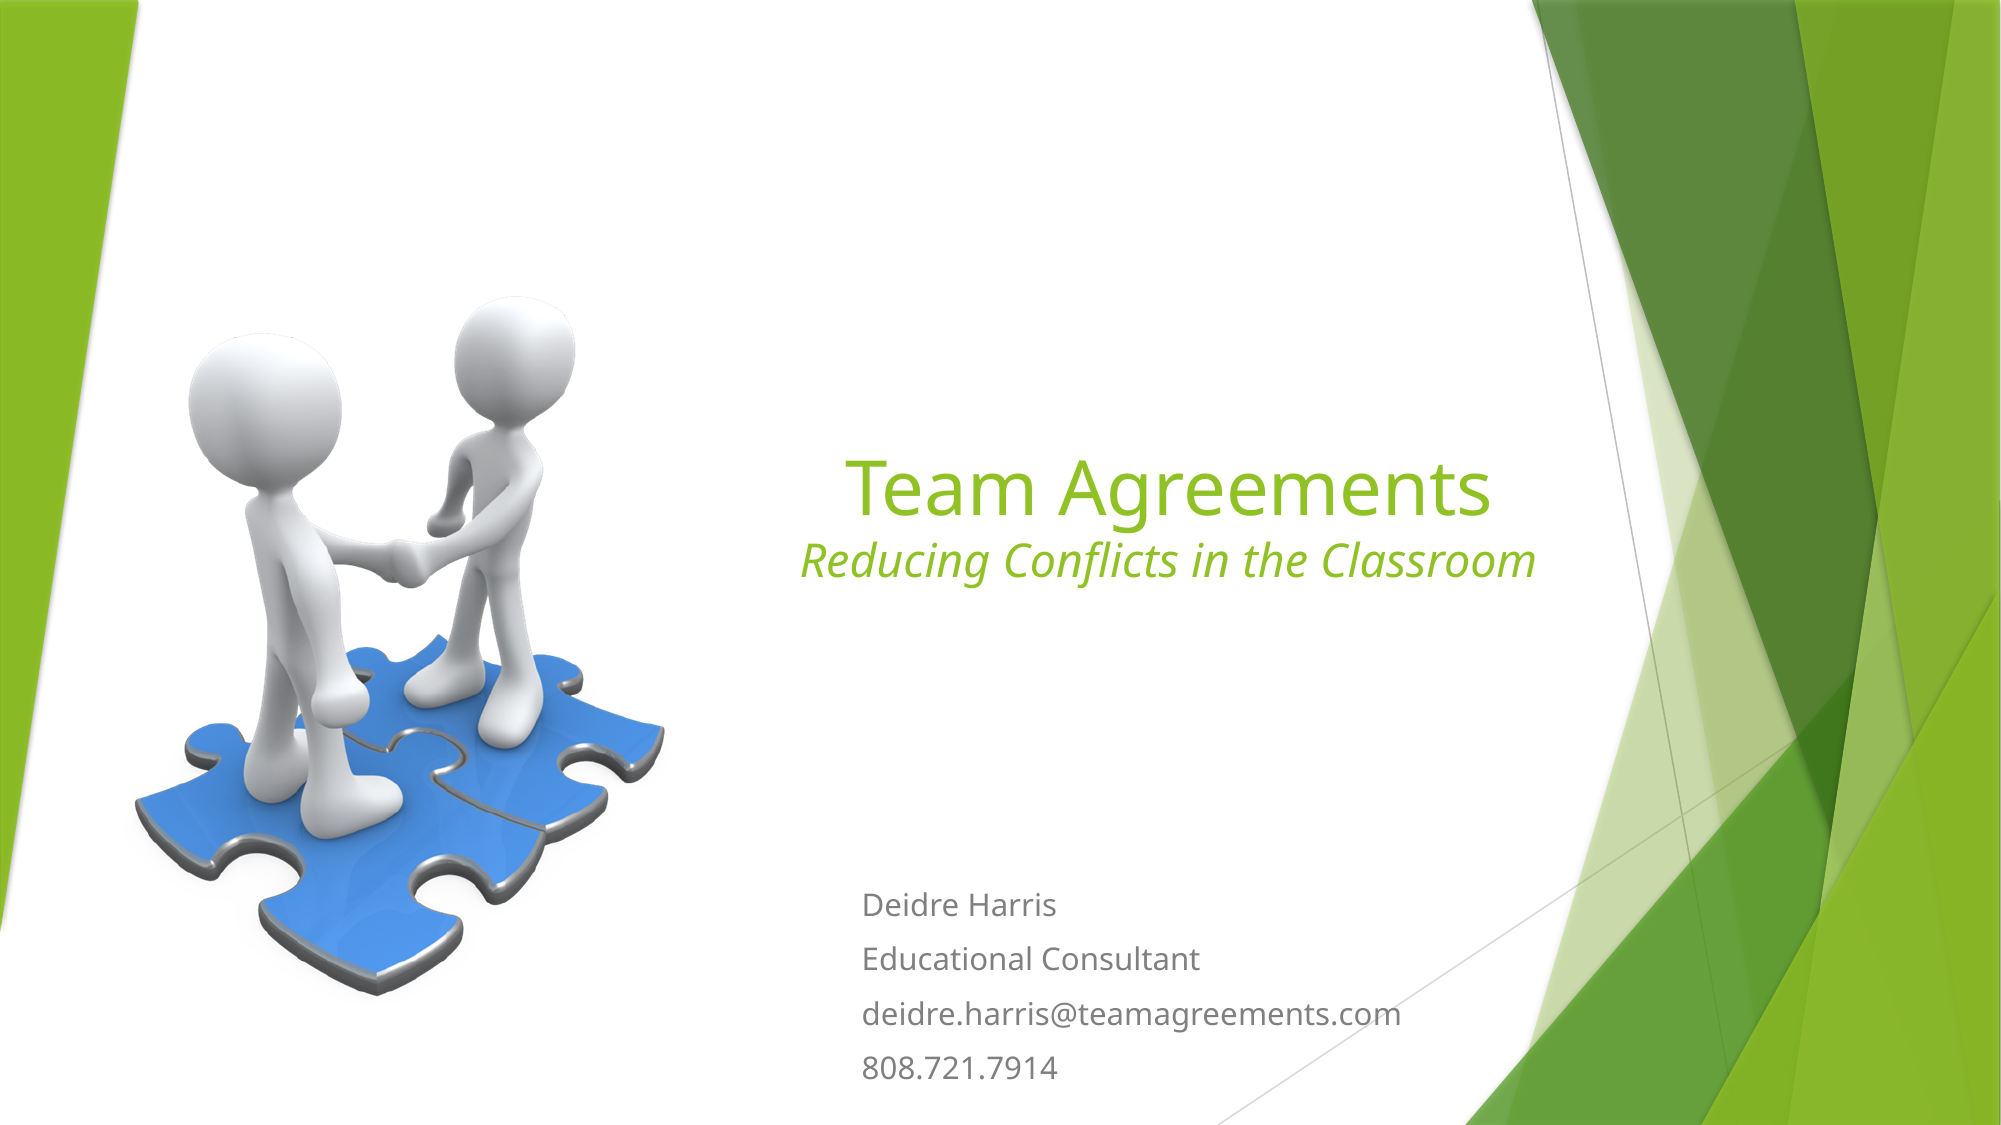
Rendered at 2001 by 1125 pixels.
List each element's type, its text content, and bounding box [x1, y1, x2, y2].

subtitle Deidre Harris Educational Consultant deidre.harris@teamagreements.com 808.721.7914 [846, 881, 1421, 1100]
picture [29, 277, 774, 1021]
title Team Agreements Reducing Conflicts in the Classroom [779, 403, 1569, 595]
text_box [0, 1, 140, 933]
